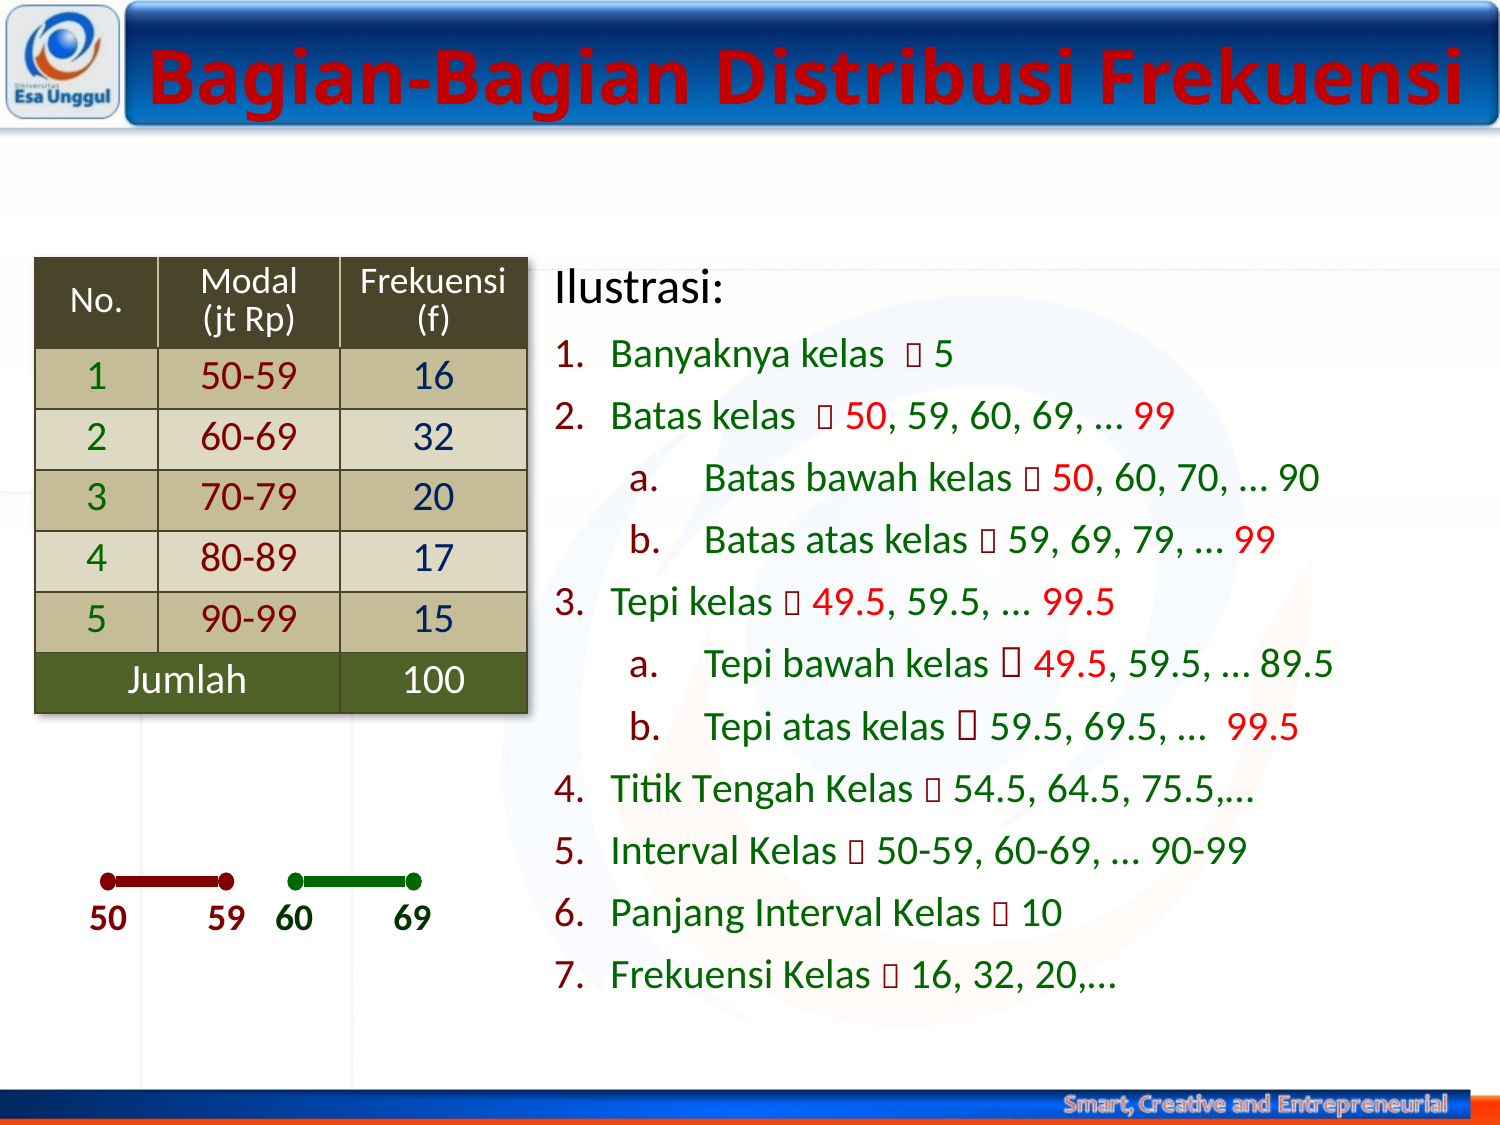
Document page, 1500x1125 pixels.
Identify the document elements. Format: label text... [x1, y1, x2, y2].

table_cell 3 [36, 471, 157, 530]
table_cell 15 [341, 593, 526, 652]
table_header Modal (jt Rp) [159, 259, 339, 347]
table_cell 2 [36, 410, 157, 469]
table_cell 32 [341, 410, 526, 469]
table_header Frekuensi (f) [341, 259, 526, 347]
list Ilustrasi: Banyaknya kelas  5 Batas kelas  50, 59, 60, 69, … 99 Batas bawah kelas  50, 60, 70, … 90 Batas atas kelas  59, 69, 79, … 99 Tepi kelas  49.5, 59.5, ... 99.5 Tepi bawah kelas  49.5, 59.5, … 89.5 Tepi atas kelas  59.5, 69.5, … 99.5 Titik Tengah Kelas  54.5, 64.5, 75.5,… Interval Kelas  50-59, 60-69, … 90-99 Panjang Interval Kelas  10 Frekuensi Kelas  16, 32, 20,… [539, 246, 1430, 1043]
table_cell 60-69 [159, 410, 339, 469]
table_cell 100 [341, 653, 526, 712]
table_cell 5 [36, 593, 157, 652]
table_cell 80-89 [159, 532, 339, 591]
title Bagian-Bagian Distribusi Frekuensi [129, 19, 1483, 129]
table_cell Jumlah [36, 653, 339, 712]
table_cell 20 [341, 471, 526, 530]
table_cell 4 [36, 532, 157, 591]
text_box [73, 872, 447, 947]
table_cell 90-99 [159, 593, 339, 652]
table_cell 17 [341, 532, 526, 591]
table_header No. [36, 259, 157, 347]
table_cell 70-79 [159, 471, 339, 530]
picture [0, 0, 1500, 1125]
table_cell 50-59 [159, 349, 339, 408]
table_cell 16 [341, 349, 526, 408]
table_cell 1 [36, 349, 157, 408]
